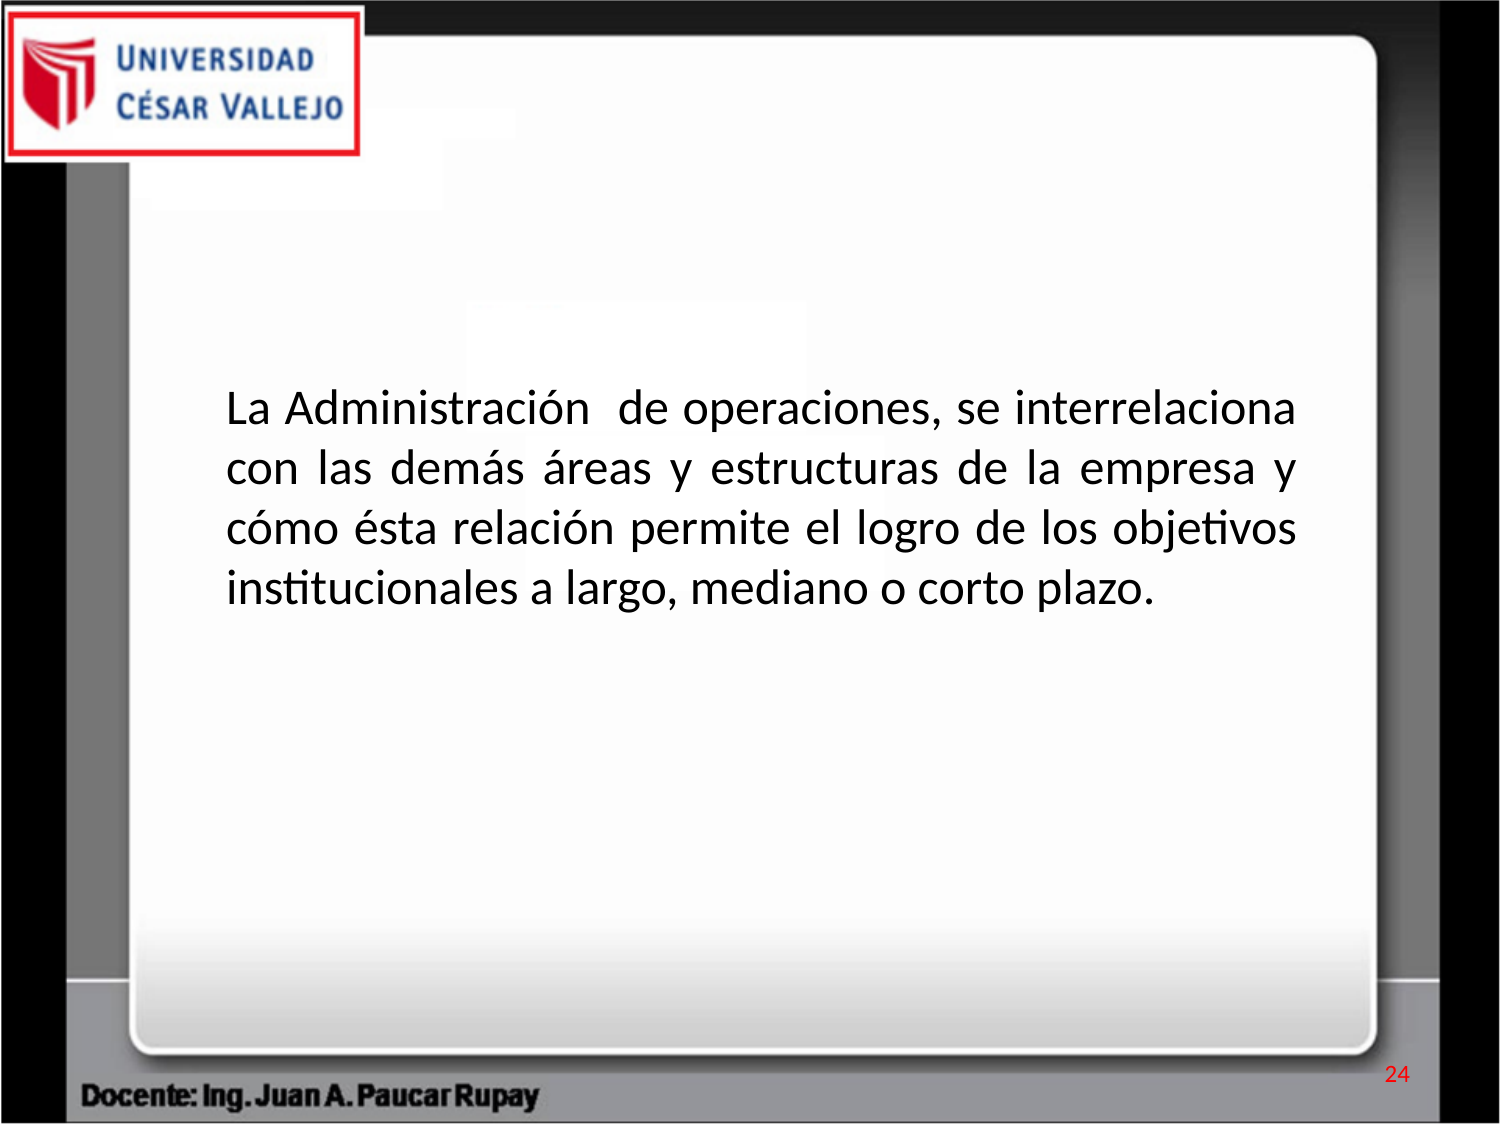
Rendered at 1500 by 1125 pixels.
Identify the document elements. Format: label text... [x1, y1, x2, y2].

text_box La Administración de operaciones, se interrelaciona con las demás áreas y estructuras de la empresa y cómo ésta relación permite el logro de los objetivos institucionales a largo, mediano o corto plazo. [210, 306, 1313, 622]
picture [0, 0, 1500, 1125]
slide_number 24 [1074, 1042, 1425, 1103]
